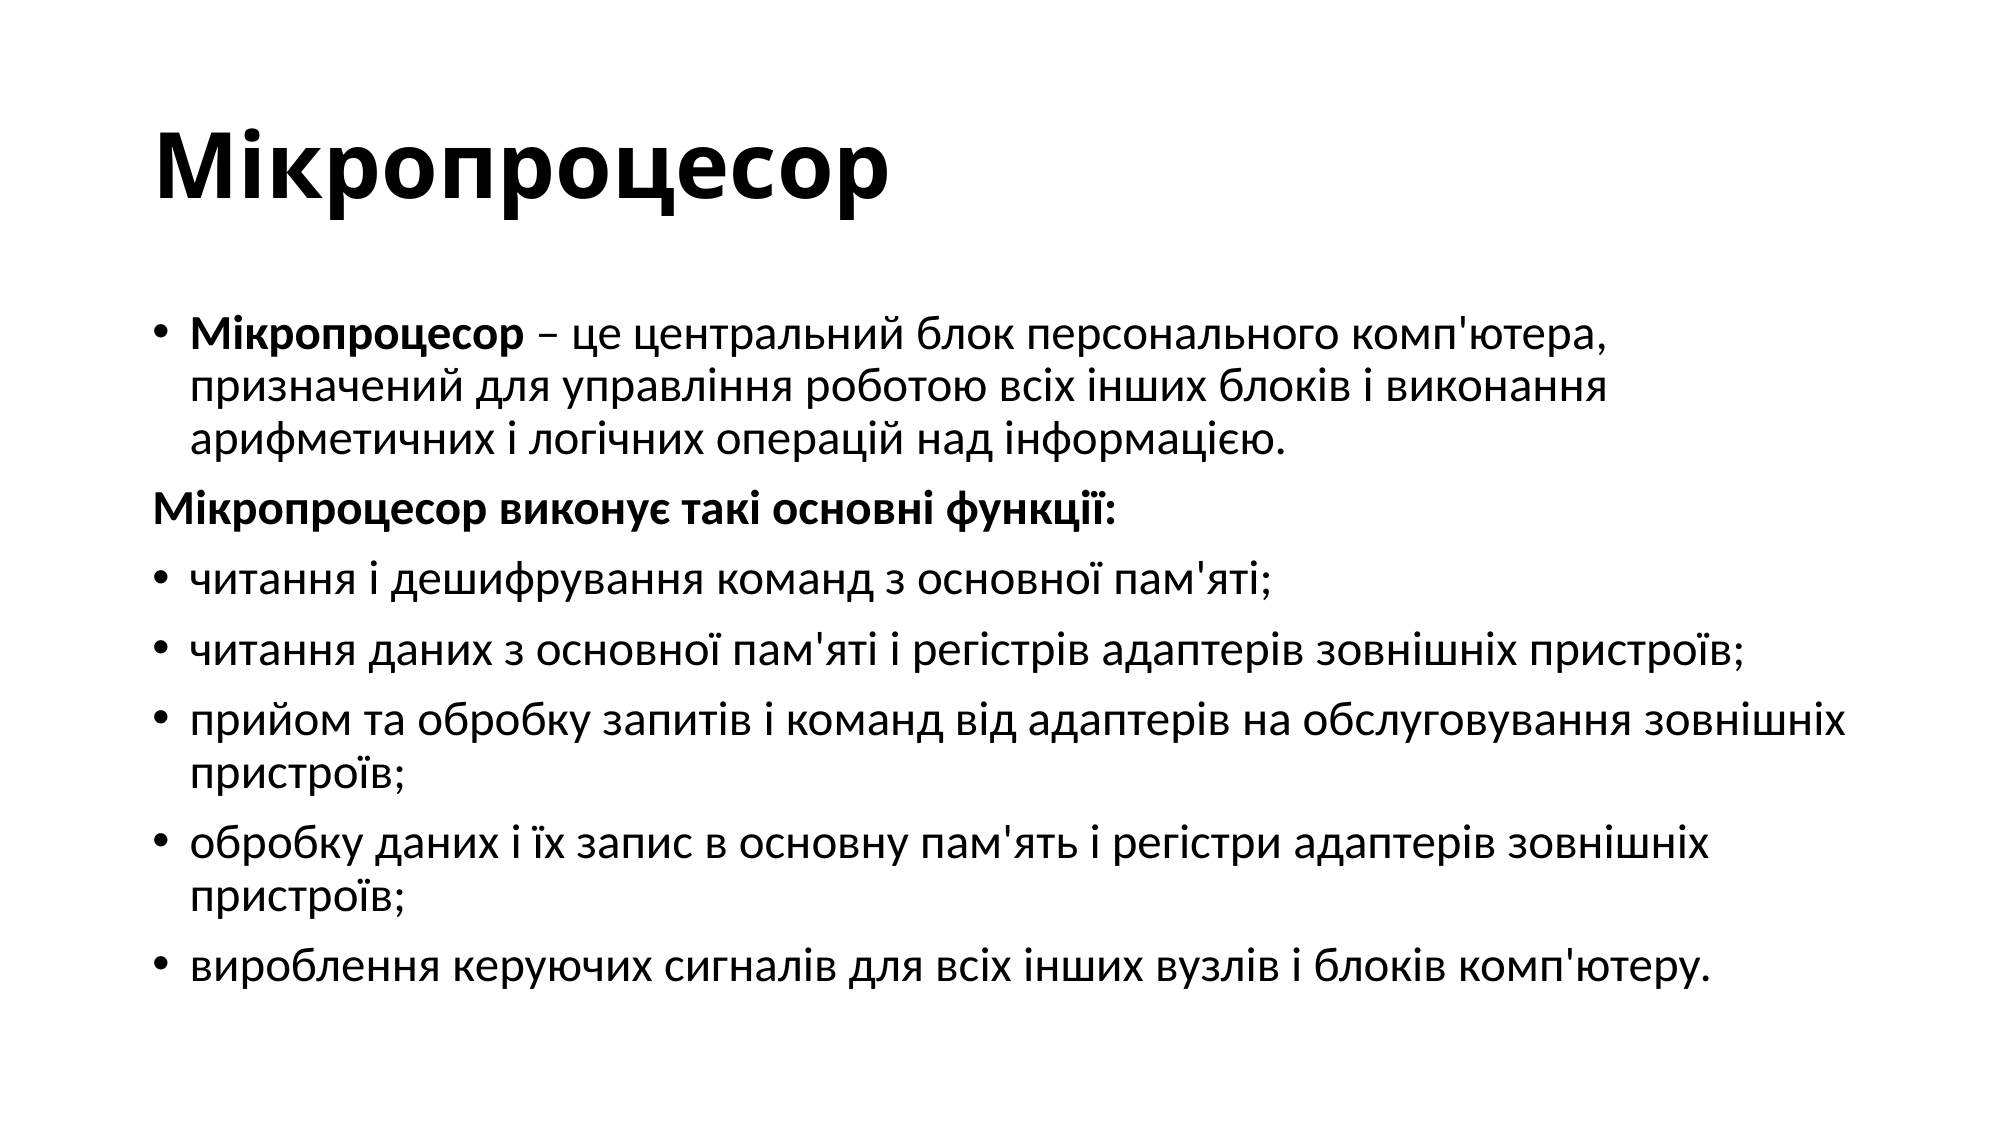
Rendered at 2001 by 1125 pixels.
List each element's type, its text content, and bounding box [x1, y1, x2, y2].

list Мікропроцесор ‒ це центральний блок персонального комп'ютера, призначений для управління роботою всіх інших блоків і виконання арифметичних і логічних операцій над інформацією. Мікропроцесор виконує такі основні функції: читання і дешифрування команд з основної пам'яті; читання даних з основної пам'яті і регістрів адаптерів зовнішніх пристроїв; прийом та обробку запитів і команд від адаптерів на обслуговування зовнішніх пристроїв; обробку даних і їх запис в основну пам'ять і регістри адаптерів зовнішніх пристроїв; вироблення керуючих сигналів для всіх інших вузлів і блоків комп'ютеру. [137, 299, 1863, 1014]
title Мікропроцесор [137, 59, 1863, 278]
